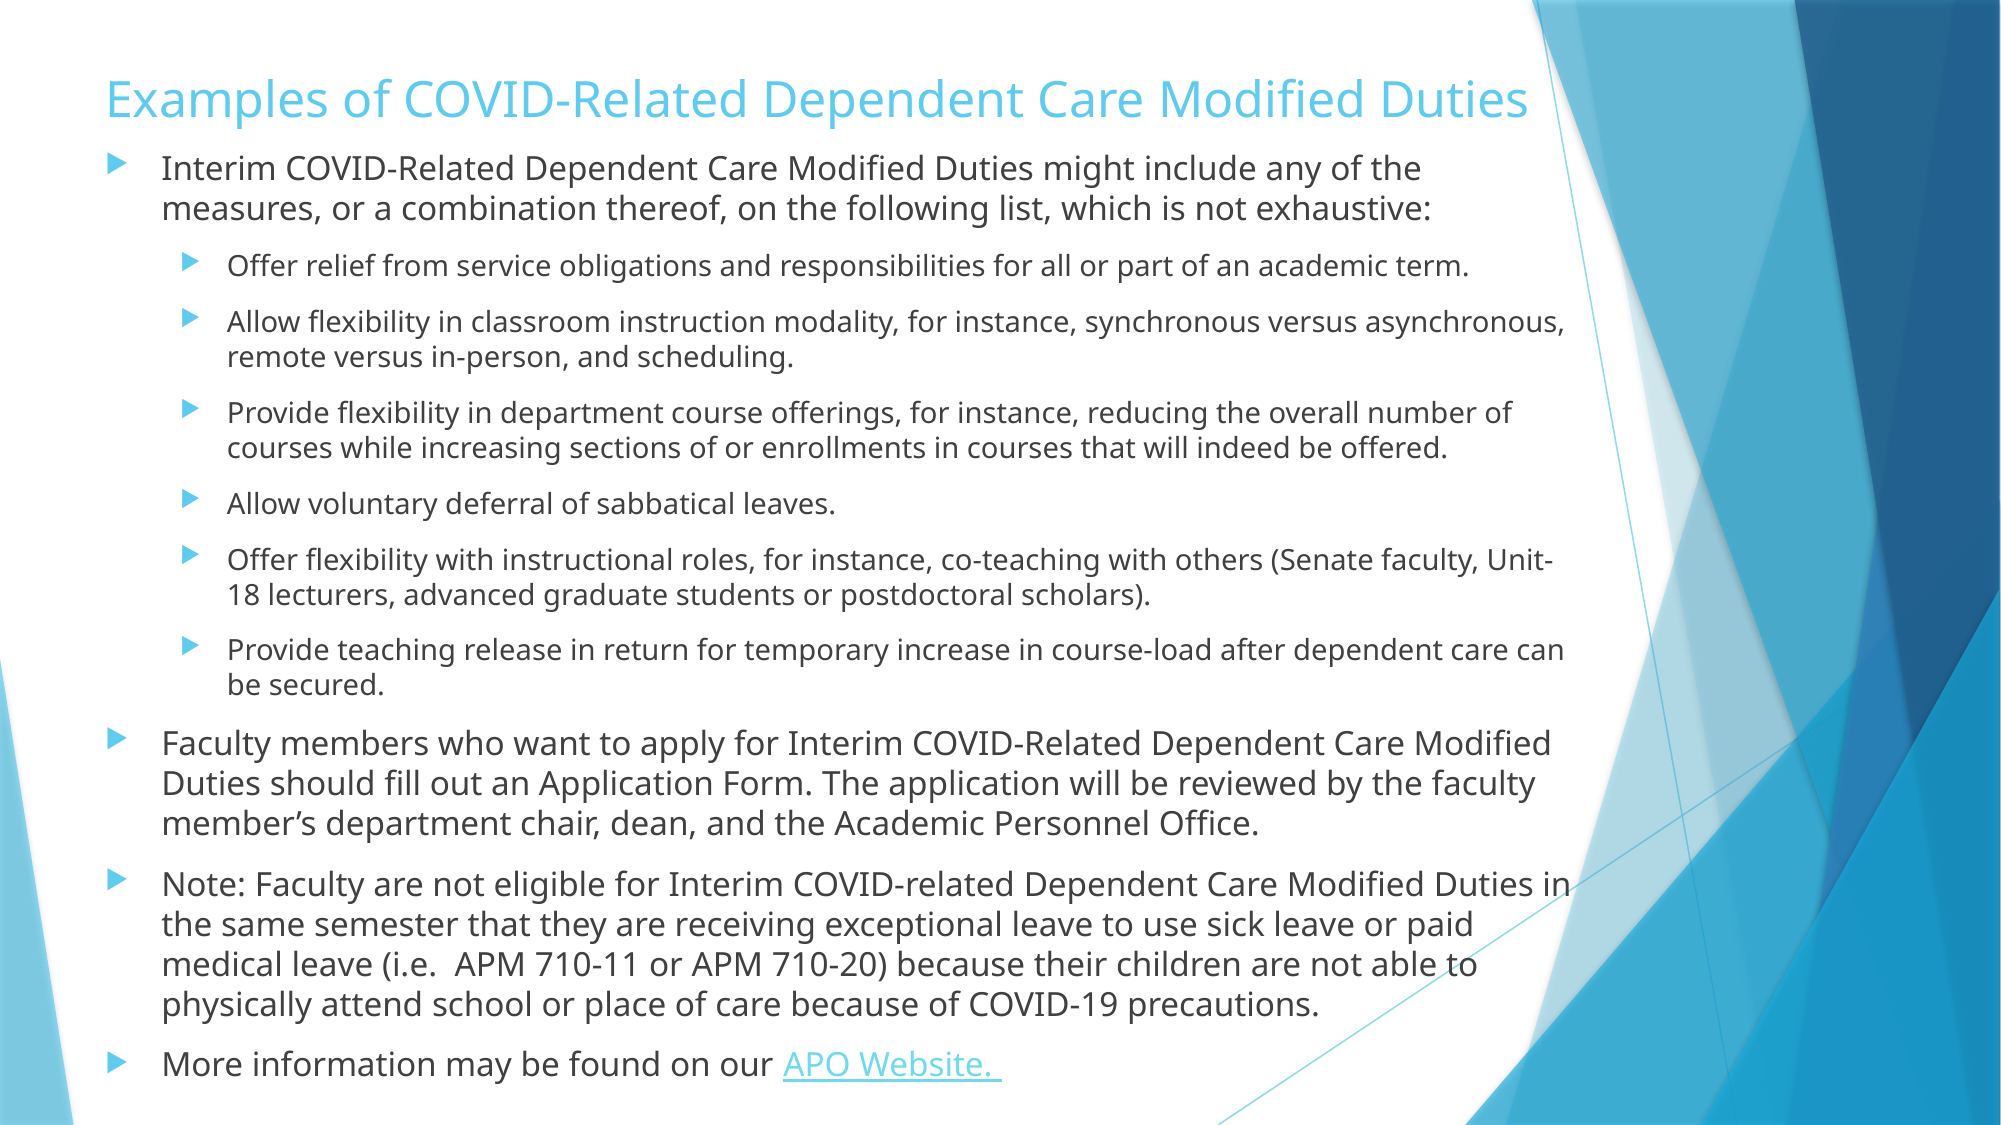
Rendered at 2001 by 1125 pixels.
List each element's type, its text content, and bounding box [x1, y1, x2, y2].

list Interim COVID-Related Dependent Care Modified Duties might include any of the measures, or a combination thereof, on the following list, which is not exhaustive: Offer relief from service obligations and responsibilities for all or part of an academic term. Allow flexibility in classroom instruction modality, for instance, synchronous versus asynchronous, remote versus in-person, and scheduling. Provide flexibility in department course offerings, for instance, reducing the overall number of courses while increasing sections of or enrollments in courses that will indeed be offered. Allow voluntary deferral of sabbatical leaves. Offer flexibility with instructional roles, for instance, co-teaching with others (Senate faculty, Unit-18 lecturers, advanced graduate students or postdoctoral scholars). Provide teaching release in return for temporary increase in course-load after dependent care can be secured. Faculty members who want to apply for Interim COVID-Related Dependent Care Modified Duties should fill out an Application Form. The application will be reviewed by the faculty member’s department chair, dean, and the Academic Personnel Office. Note: Faculty are not eligible for Interim COVID-related Dependent Care Modified Duties in the same semester that they are receiving exceptional leave to use sick leave or paid medical leave (i.e. APM 710-11 or APM 710-20) because their children are not able to physically attend school or place of care because of COVID-19 precautions. More information may be found on our APO Website. [89, 139, 1597, 1101]
title Examples of COVID-Related Dependent Care Modified Duties [89, 59, 1597, 139]
